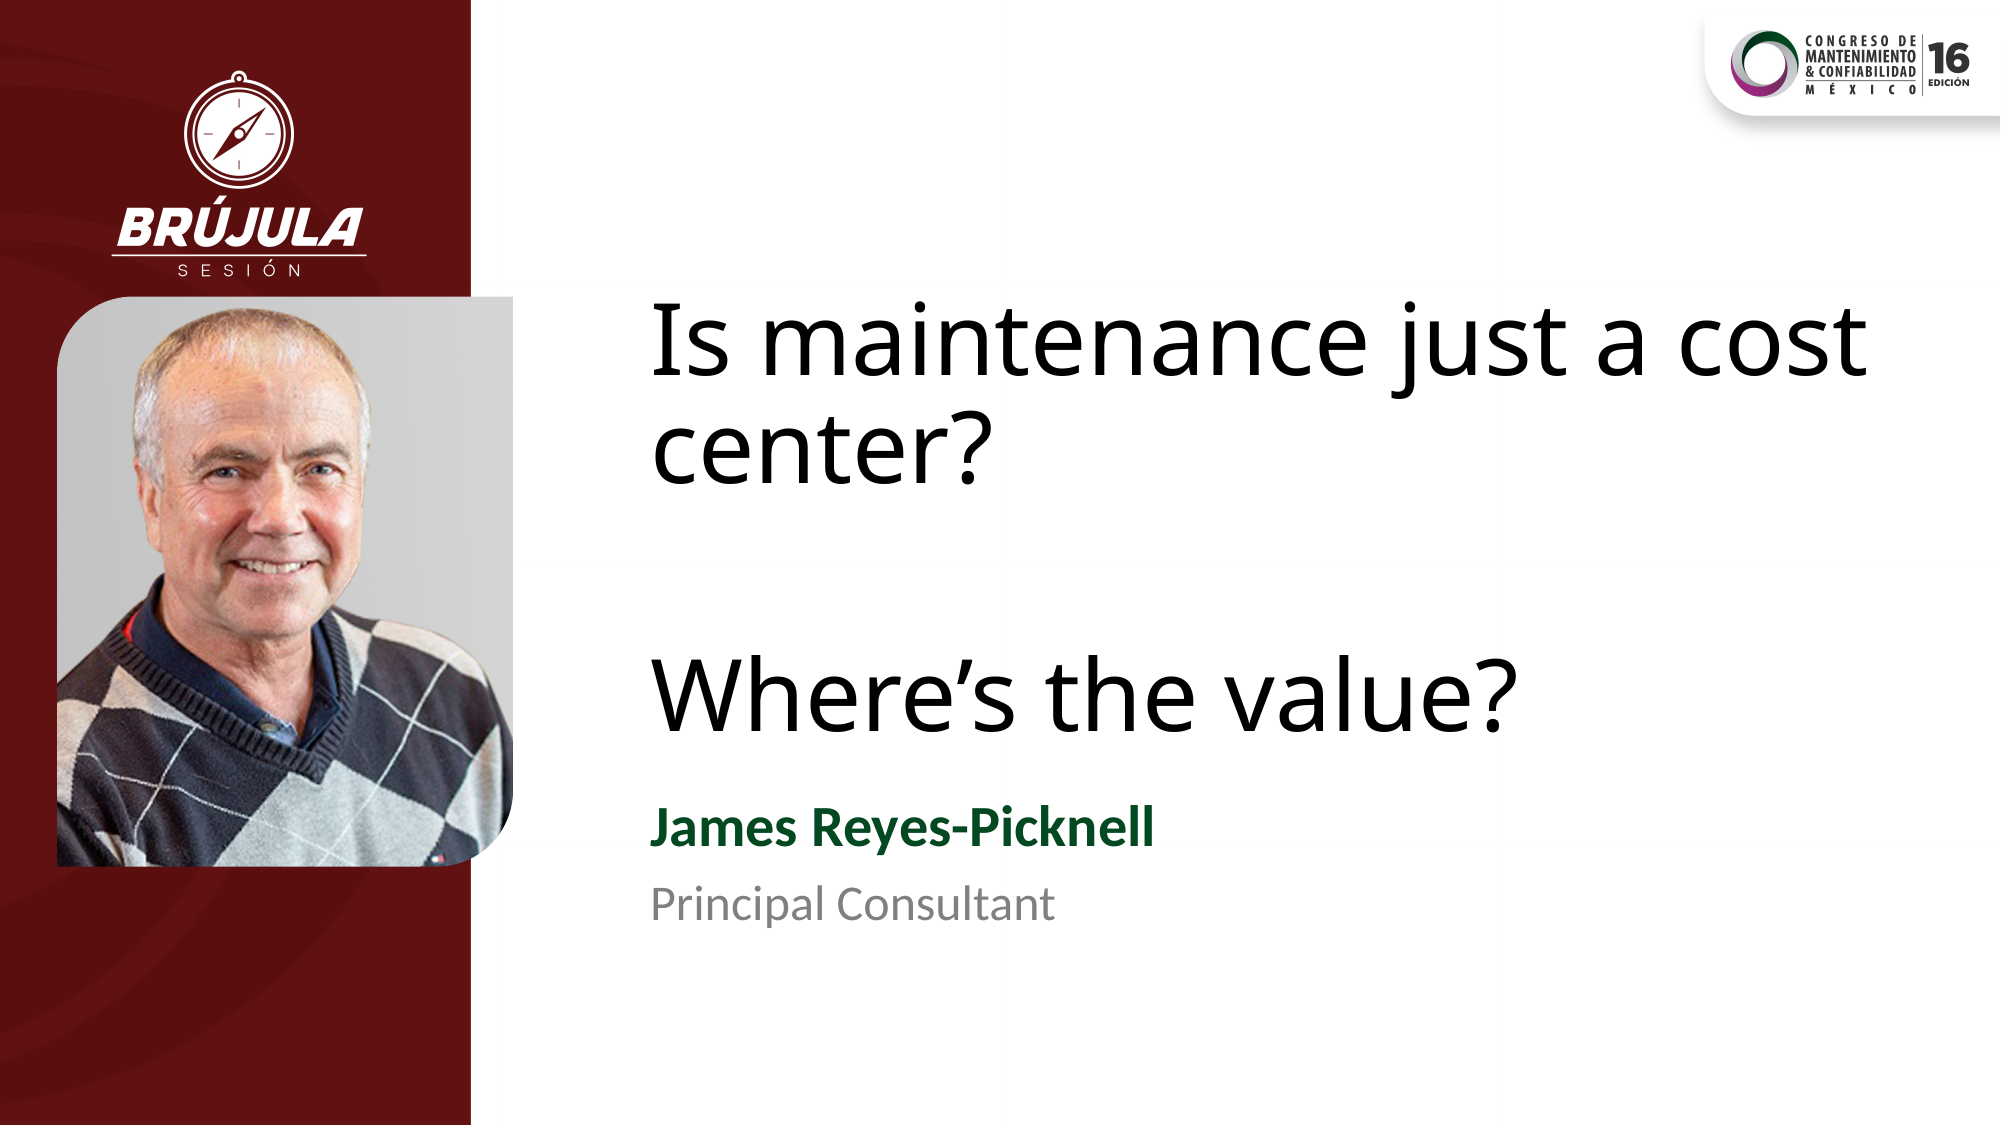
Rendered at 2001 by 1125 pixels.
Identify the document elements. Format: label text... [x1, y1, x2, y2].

list Principal Consultant [635, 869, 1910, 941]
picture [0, 0, 2001, 1125]
list Is maintenance just a cost center? Where’s the value? [635, 281, 1910, 733]
list James Reyes-Picknell [635, 789, 1910, 857]
